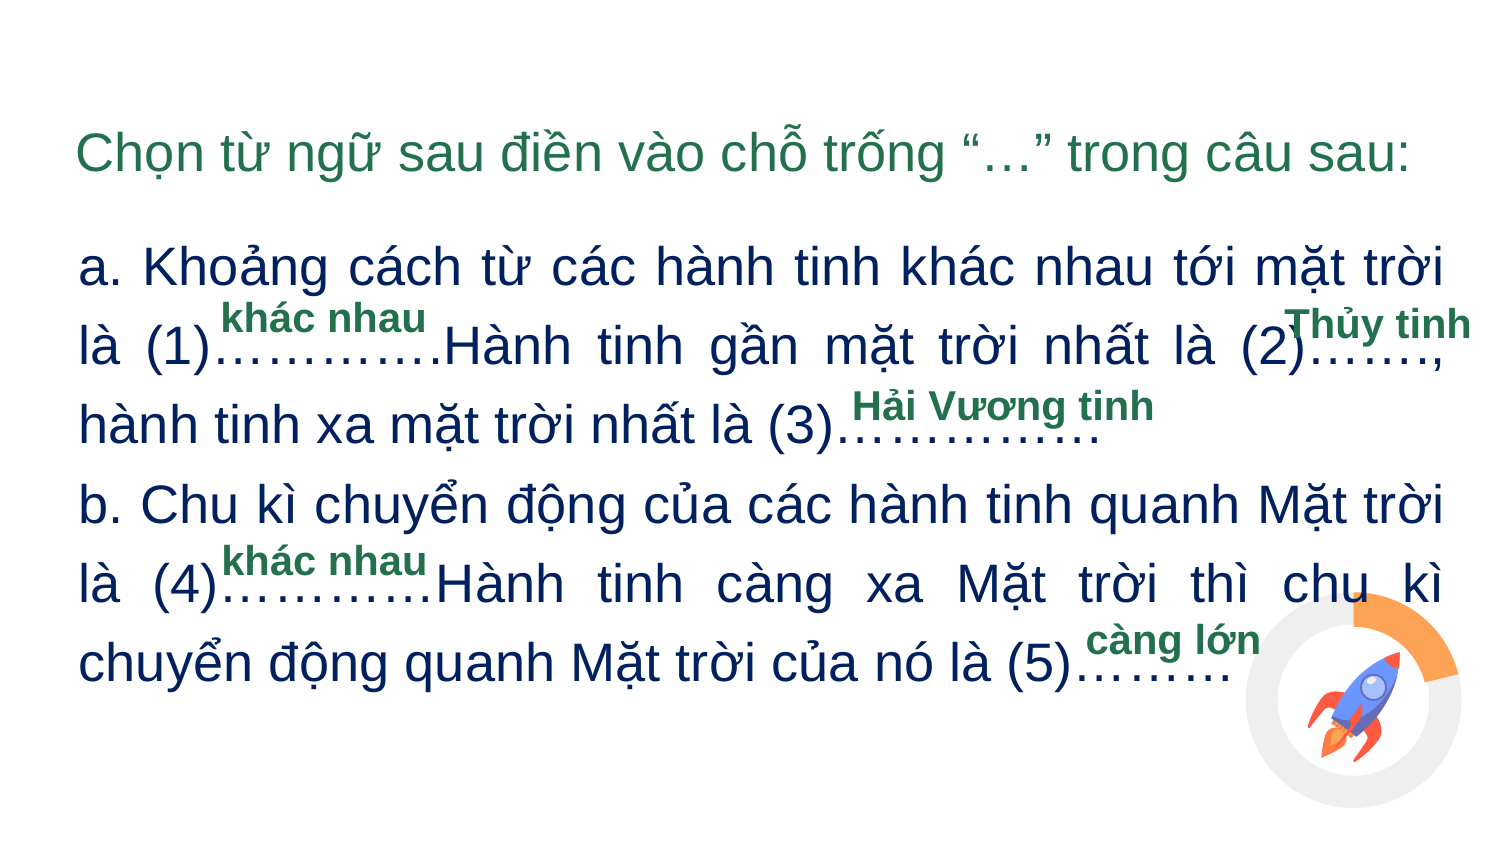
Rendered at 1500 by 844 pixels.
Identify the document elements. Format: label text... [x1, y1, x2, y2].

text_box khác nhau [206, 526, 443, 592]
text_box Hải Vương tinh [837, 370, 1171, 436]
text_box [1307, 651, 1400, 763]
title Chọn từ ngữ sau điền vào chỗ trống “…” trong câu sau: [0, 87, 1488, 191]
text_box càng lớn [1070, 605, 1277, 671]
text_box [1245, 701, 1462, 808]
text_box Thủy tinh [1269, 289, 1500, 354]
text_box khác nhau [205, 283, 442, 349]
text_box a. Khoảng cách từ các hành tinh khác nhau tới mặt trời là (1)………….Hành tinh gần mặt trời nhất là (2)……., hành tinh xa mặt trời nhất là (3)…………… b. Chu kì chuyển động của các hành tinh quanh Mặt trời là (4)…………Hành tinh càng xa Mặt trời thì chu kì chuyển động quanh Mặt trời của nó là (5)……… [63, 202, 1462, 701]
